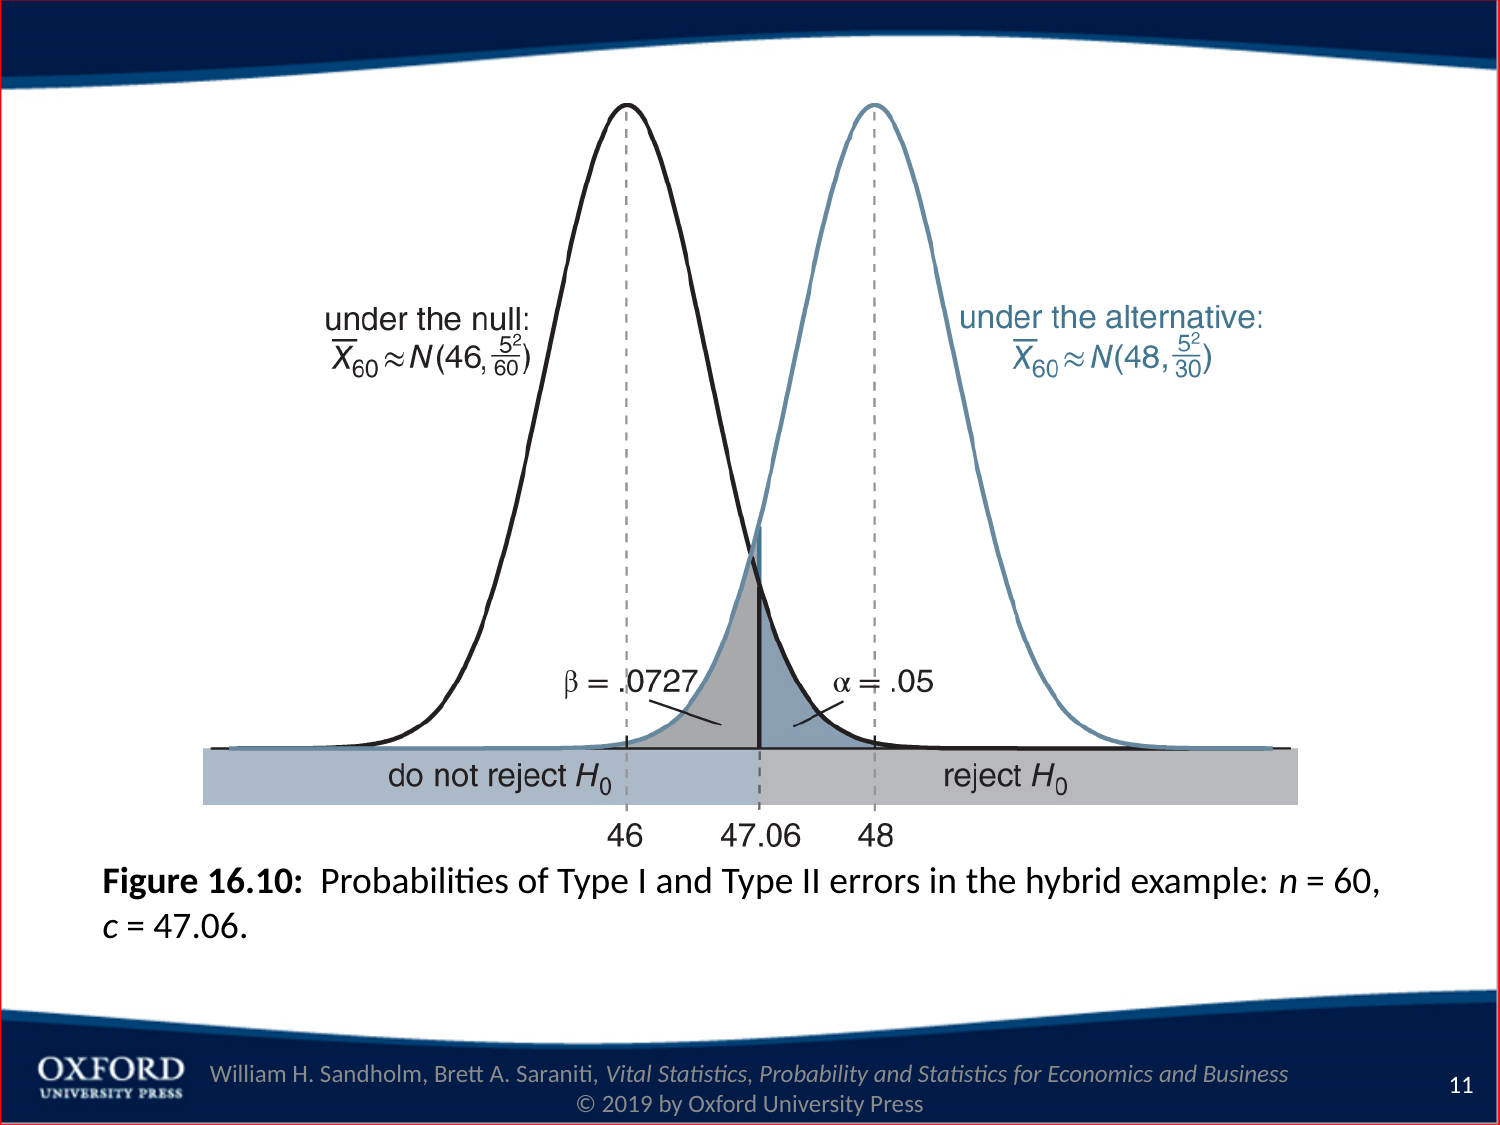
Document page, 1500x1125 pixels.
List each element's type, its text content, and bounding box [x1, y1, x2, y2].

picture [0, 0, 1500, 1125]
title Figure 16.10: Probabilities of Type I and Type II errors in the hybrid example: n = 60, c = 47.06. [87, 848, 1422, 986]
